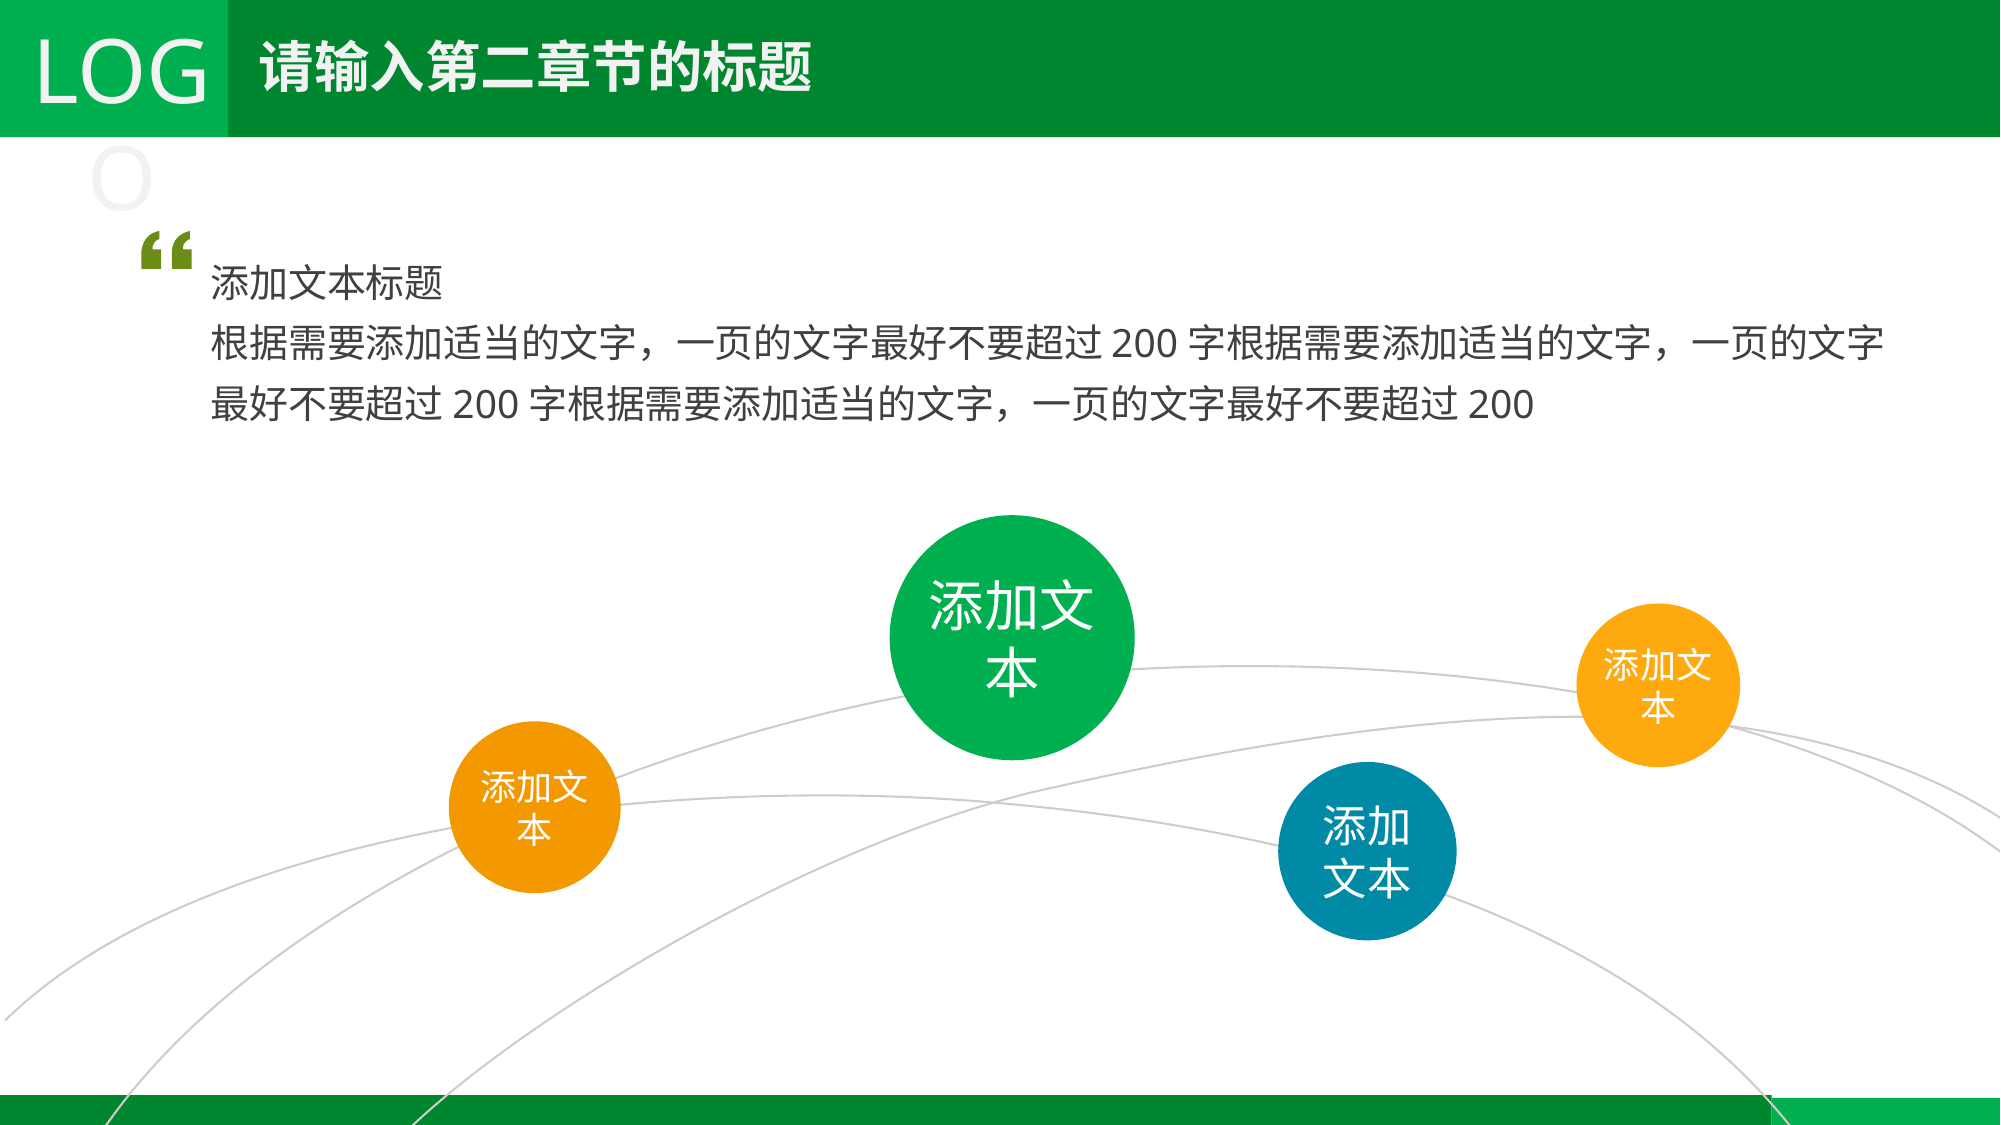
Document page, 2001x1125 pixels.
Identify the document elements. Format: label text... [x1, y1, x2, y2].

text_box 添加文本 [461, 720, 609, 761]
text_box [171, 230, 192, 269]
text_box 添加文本标题 根据需要添加适当的文字，一页的文字最好不要超过200字根据需要添加适当的文字，一页的文字最好不要超过200字根据需要添加适当的文字，一页的文字最好不要超过200 [191, 225, 1930, 497]
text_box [17, 761, 2000, 1125]
text_box [1695, 728, 1837, 761]
text_box 添加文本 [1575, 602, 1742, 761]
text_box 添加文本 [888, 514, 1136, 761]
text_box [1191, 718, 1622, 761]
text_box [660, 695, 994, 761]
text_box [1031, 665, 1580, 761]
text_box [141, 230, 162, 269]
